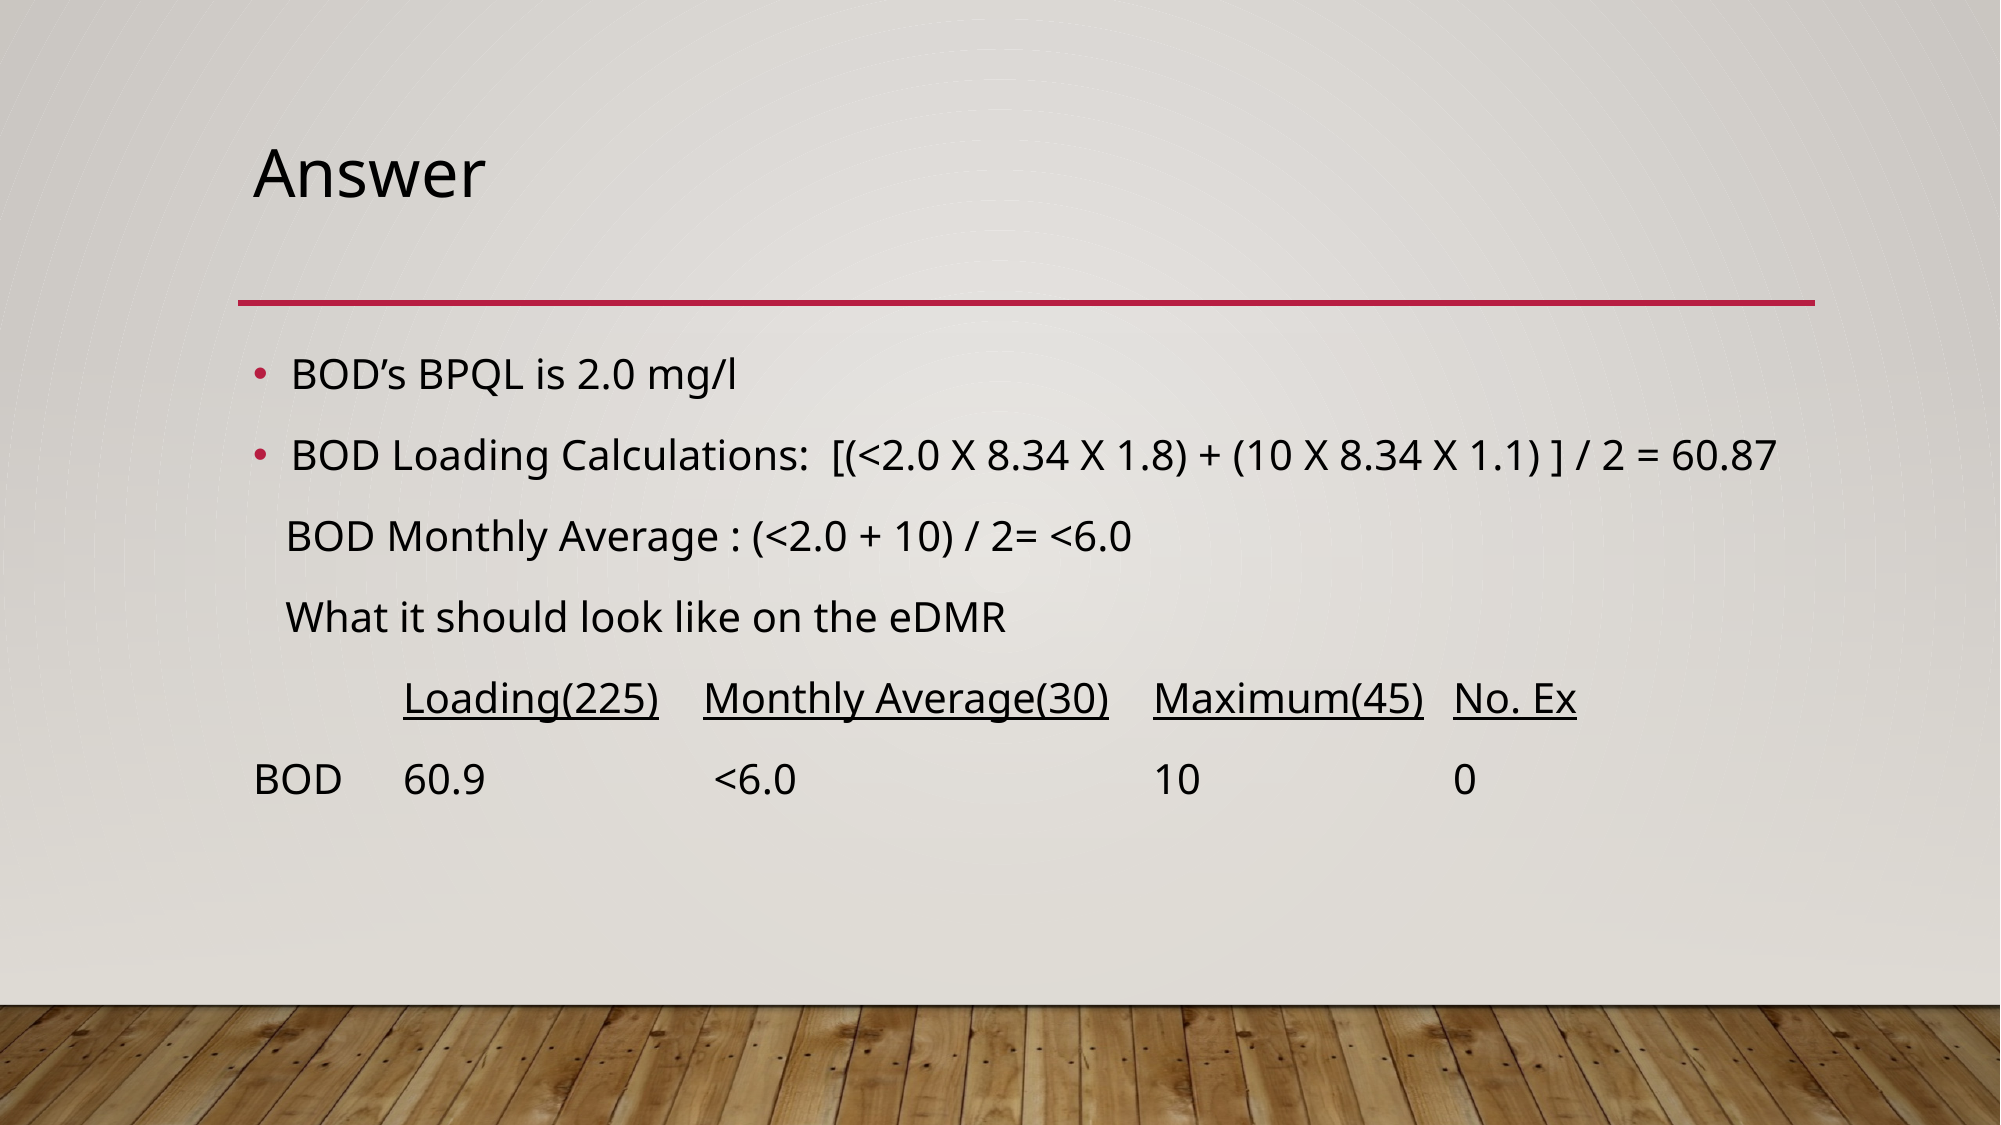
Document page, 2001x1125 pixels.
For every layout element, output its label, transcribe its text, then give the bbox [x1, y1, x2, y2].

title Answer [238, 131, 1814, 305]
list BOD’s BPQL is 2.0 mg/l BOD Loading Calculations: [(<2.0 X 8.34 X 1.8) + (10 X 8.34 X 1.1) ] / 2 = 60.87 BOD Monthly Average : (<2.0 + 10) / 2= <6.0 What it should look like on the eDMR Loading(225) Monthly Average(30) Maximum(45) No. Ex BOD 60.9 <6.0 10 0 [238, 330, 1814, 897]
picture [0, 1005, 2000, 1125]
